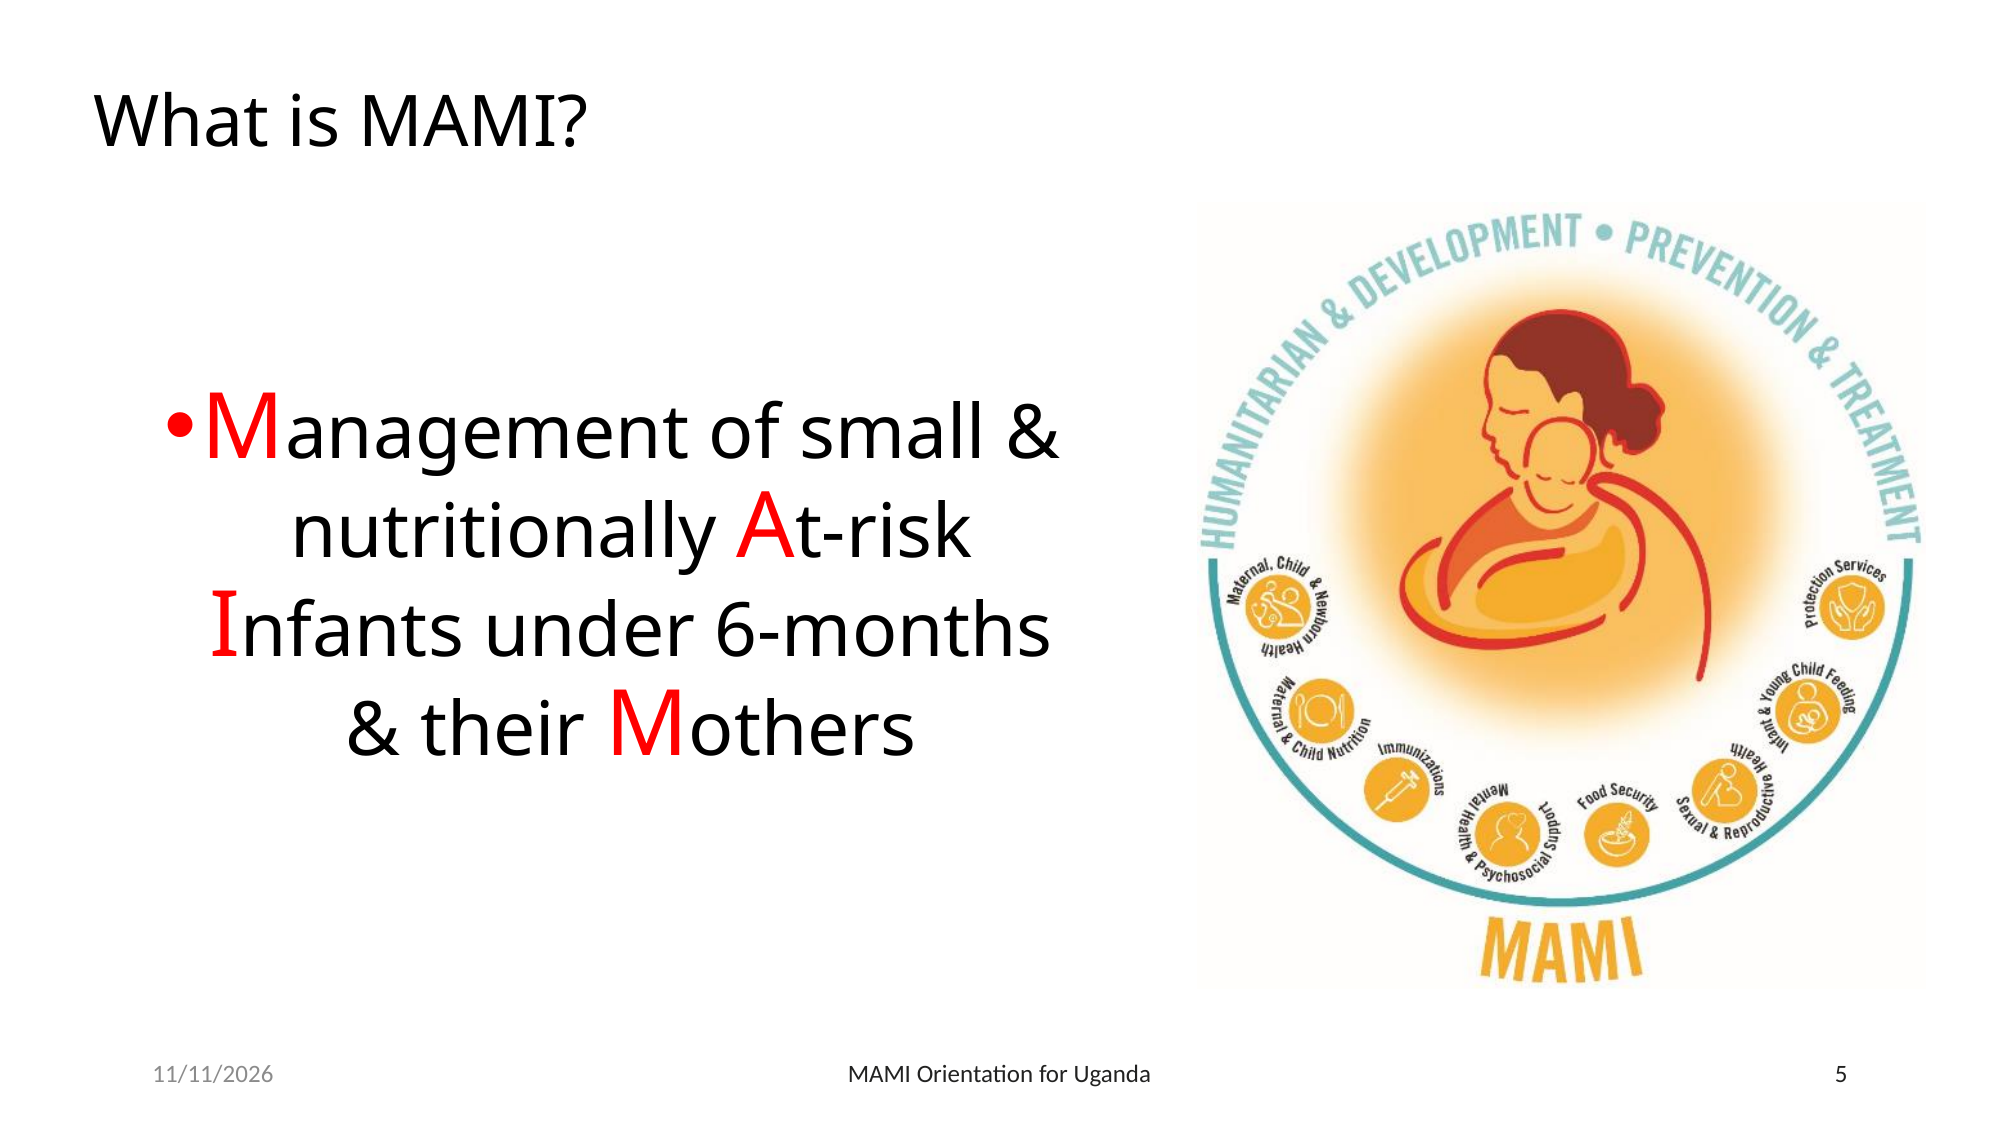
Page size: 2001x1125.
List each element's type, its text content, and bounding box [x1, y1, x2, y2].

list Management of small & nutritionally At-risk Infants under 6-months & their Mothers [132, 372, 1093, 819]
slide_number 5 [1412, 1042, 1863, 1103]
picture [1197, 201, 1926, 989]
footer MAMI Orientation for Uganda [662, 1042, 1338, 1103]
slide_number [137, 1042, 588, 1103]
text_box What is MAMI? [78, 77, 1804, 170]
